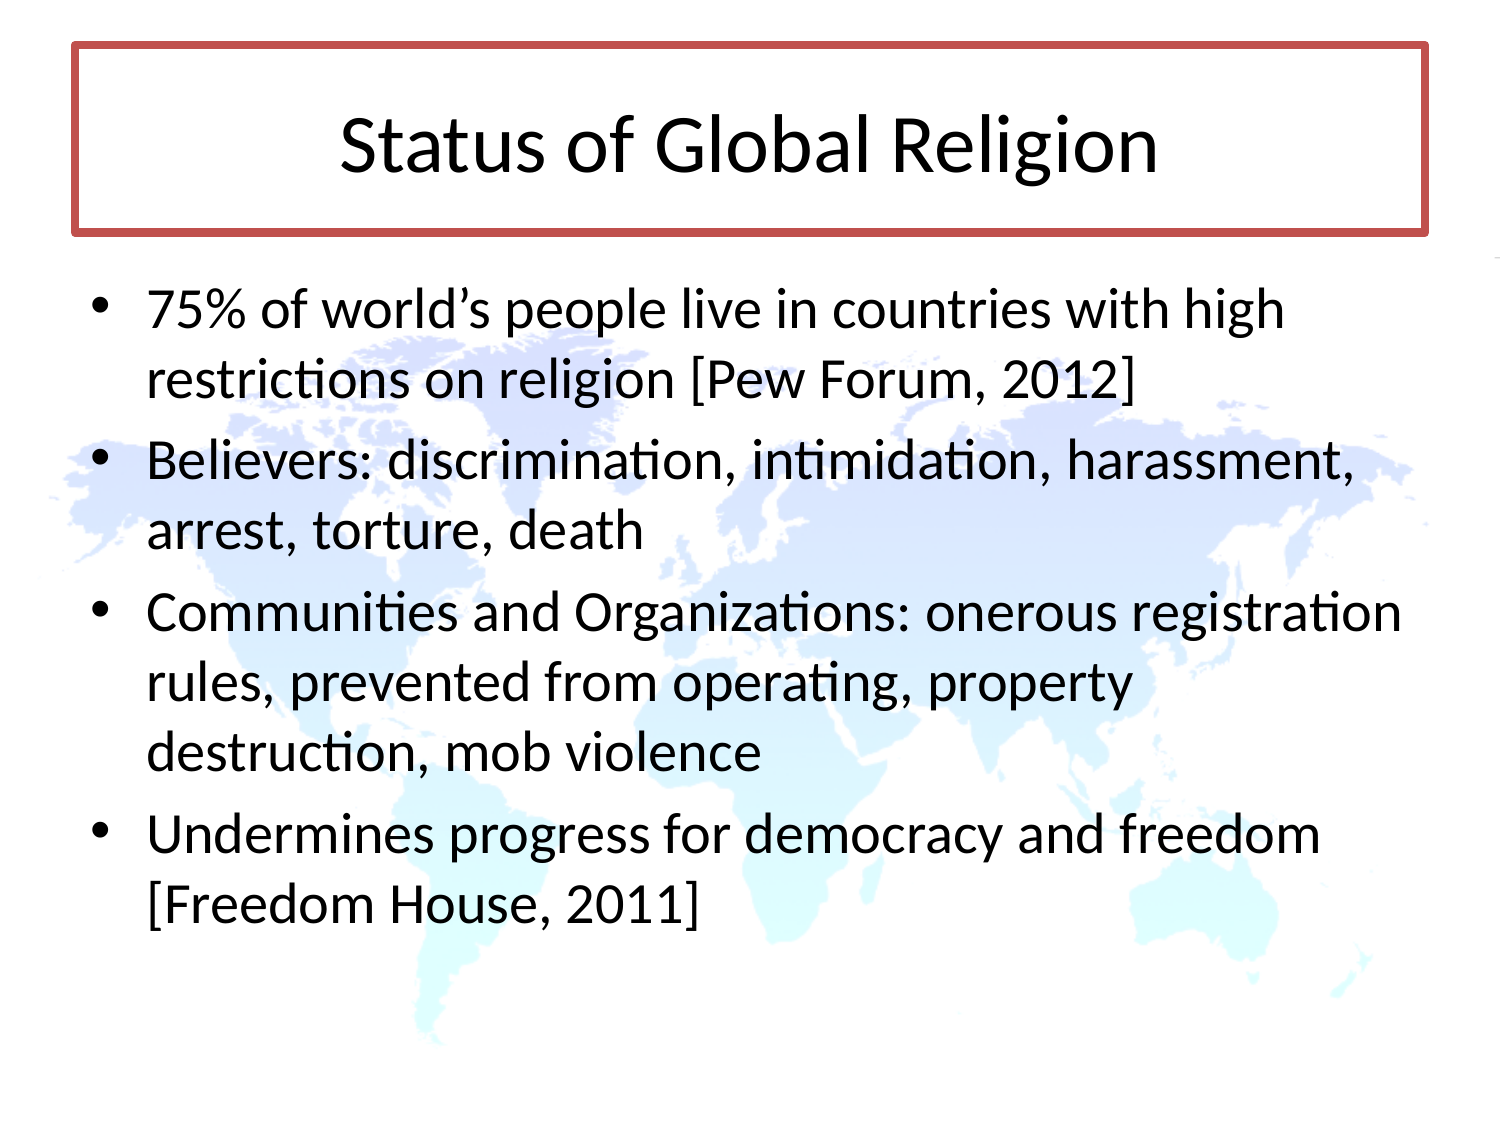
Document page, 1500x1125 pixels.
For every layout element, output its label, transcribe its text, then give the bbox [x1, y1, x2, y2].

picture [0, 257, 1500, 1125]
title Status of Global Religion [75, 45, 1425, 233]
